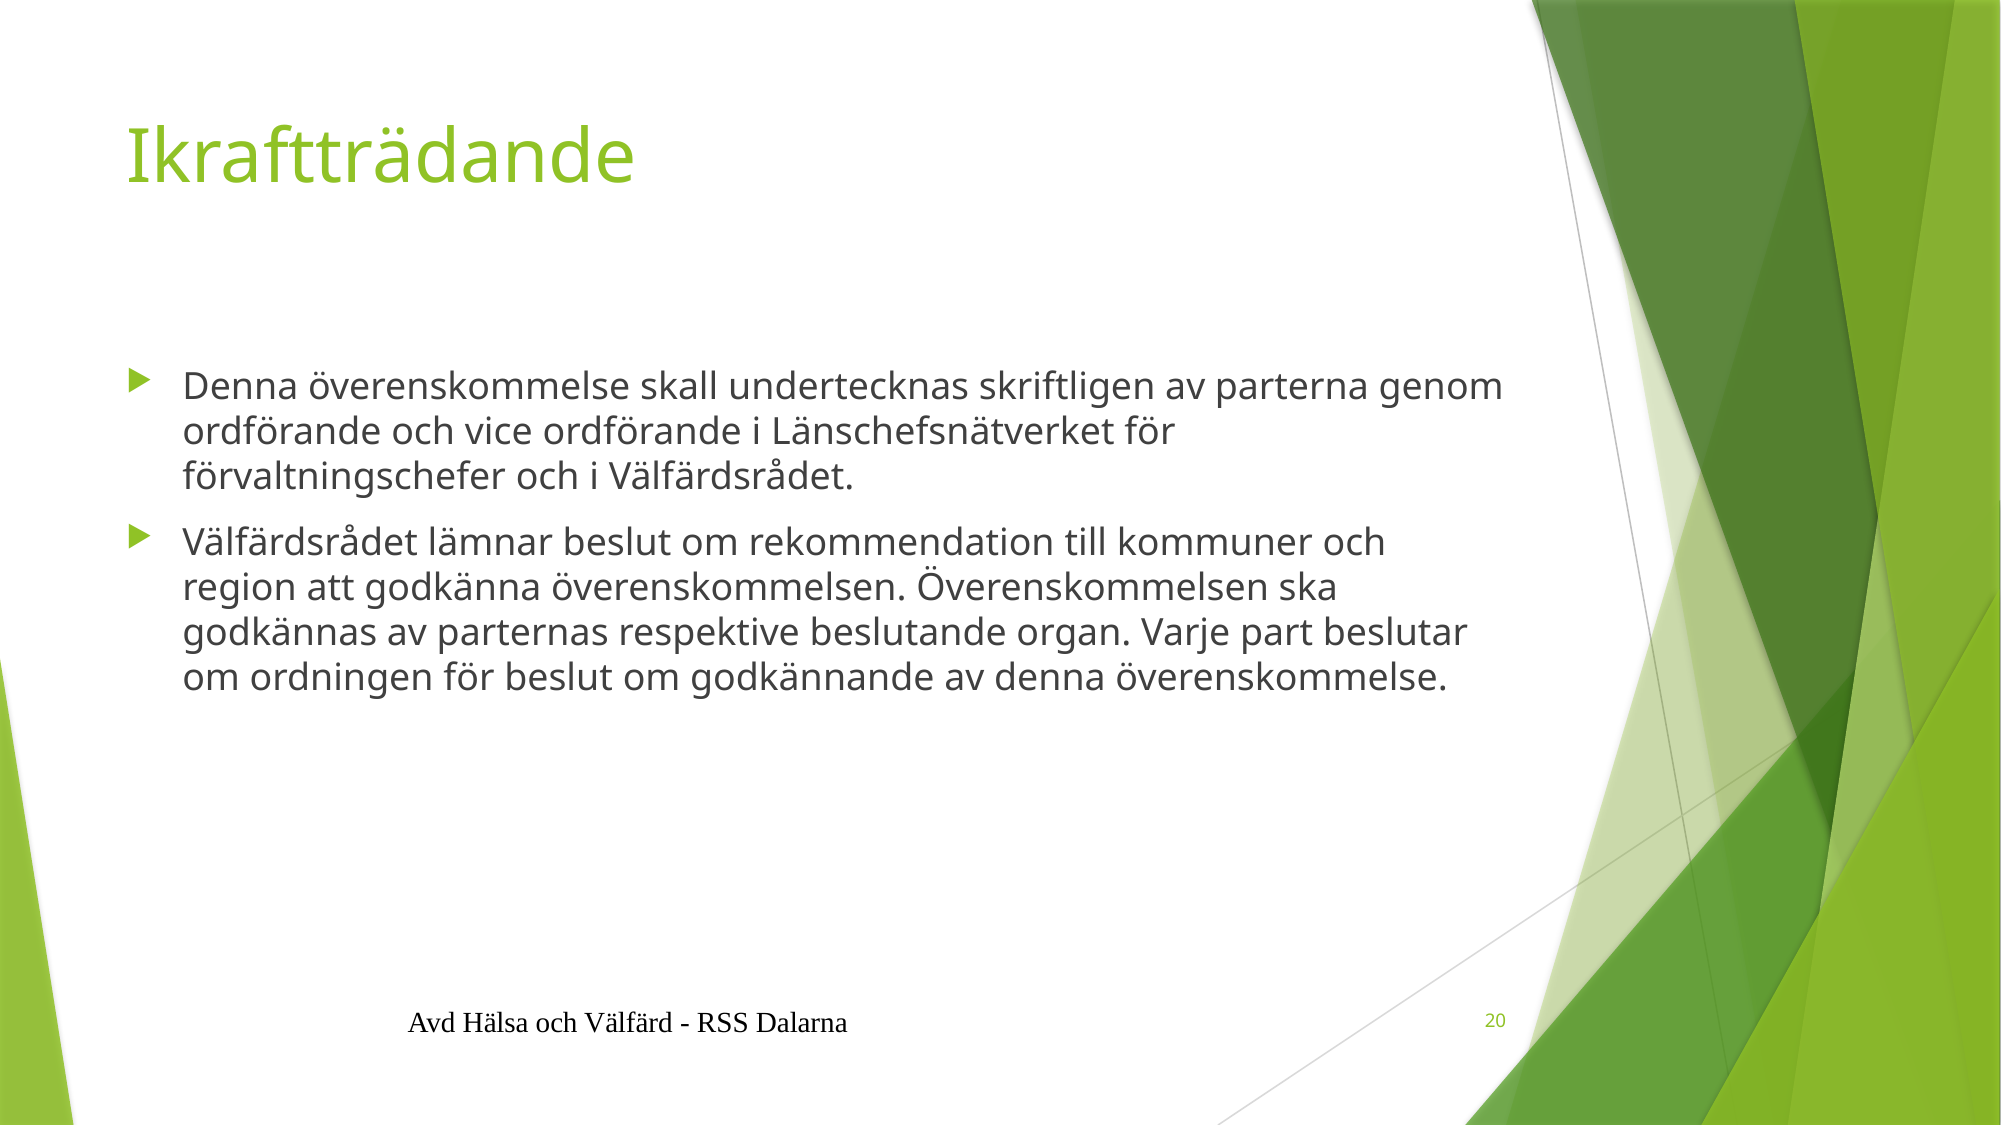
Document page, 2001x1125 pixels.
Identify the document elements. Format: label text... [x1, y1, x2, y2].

footer Avd Hälsa och Välfärd - RSS Dalarna [111, 991, 1145, 1051]
title Ikraftträdande [111, 99, 1522, 317]
list Denna överenskommelse skall undertecknas skriftligen av parterna genom ordförande och vice ordförande i Länschefsnätverket för förvaltningschefer och i Välfärdsrådet. Välfärdsrådet lämnar beslut om rekommendation till kommuner och region att godkänna överenskommelsen. Överenskommelsen ska godkännas av parternas respektive beslutande organ. Varje part beslutar om ordningen för beslut om godkännande av denna överenskommelse. [111, 354, 1522, 992]
slide_number 20 [1409, 991, 1522, 1051]
